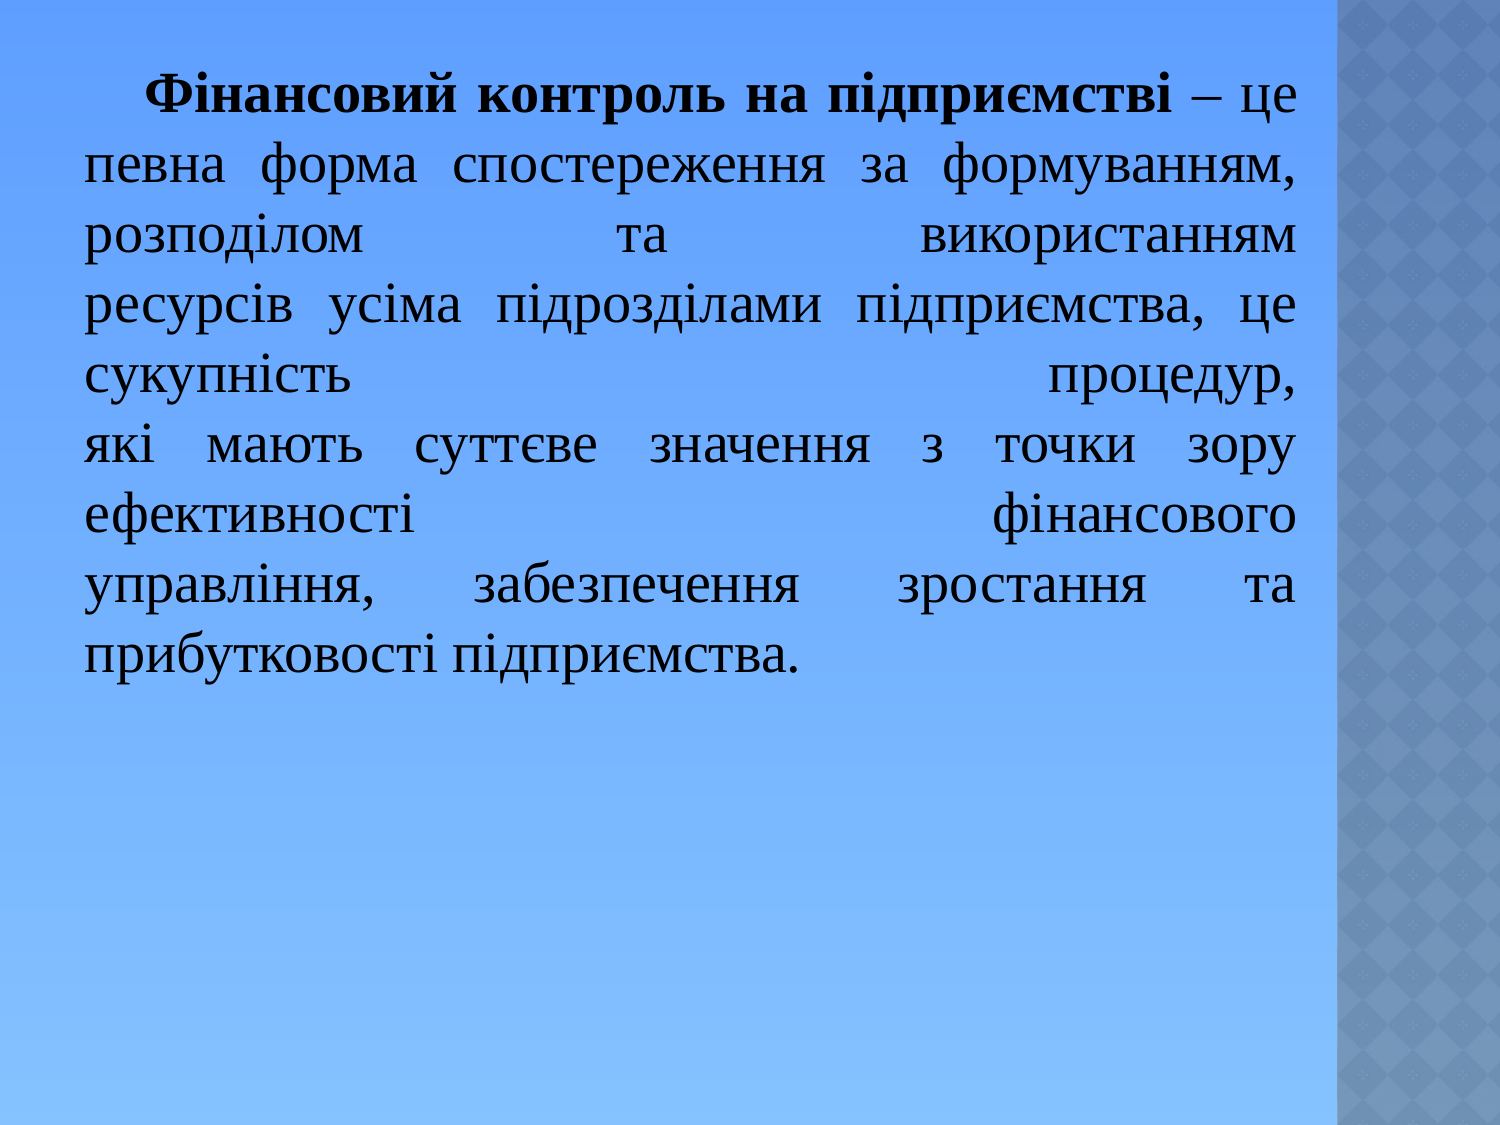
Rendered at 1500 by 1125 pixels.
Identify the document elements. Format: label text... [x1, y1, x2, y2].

list Фінансовий контроль на підприємстві – це певна форма спостереження за формуванням, розподілом та використанням ресурсів усіма підрозділами підприємства, це сукупність процедур, які мають суттєве значення з точки зору ефективності фінансового управління, забезпечення зростання та прибутковості підприємства. [70, 46, 1313, 844]
